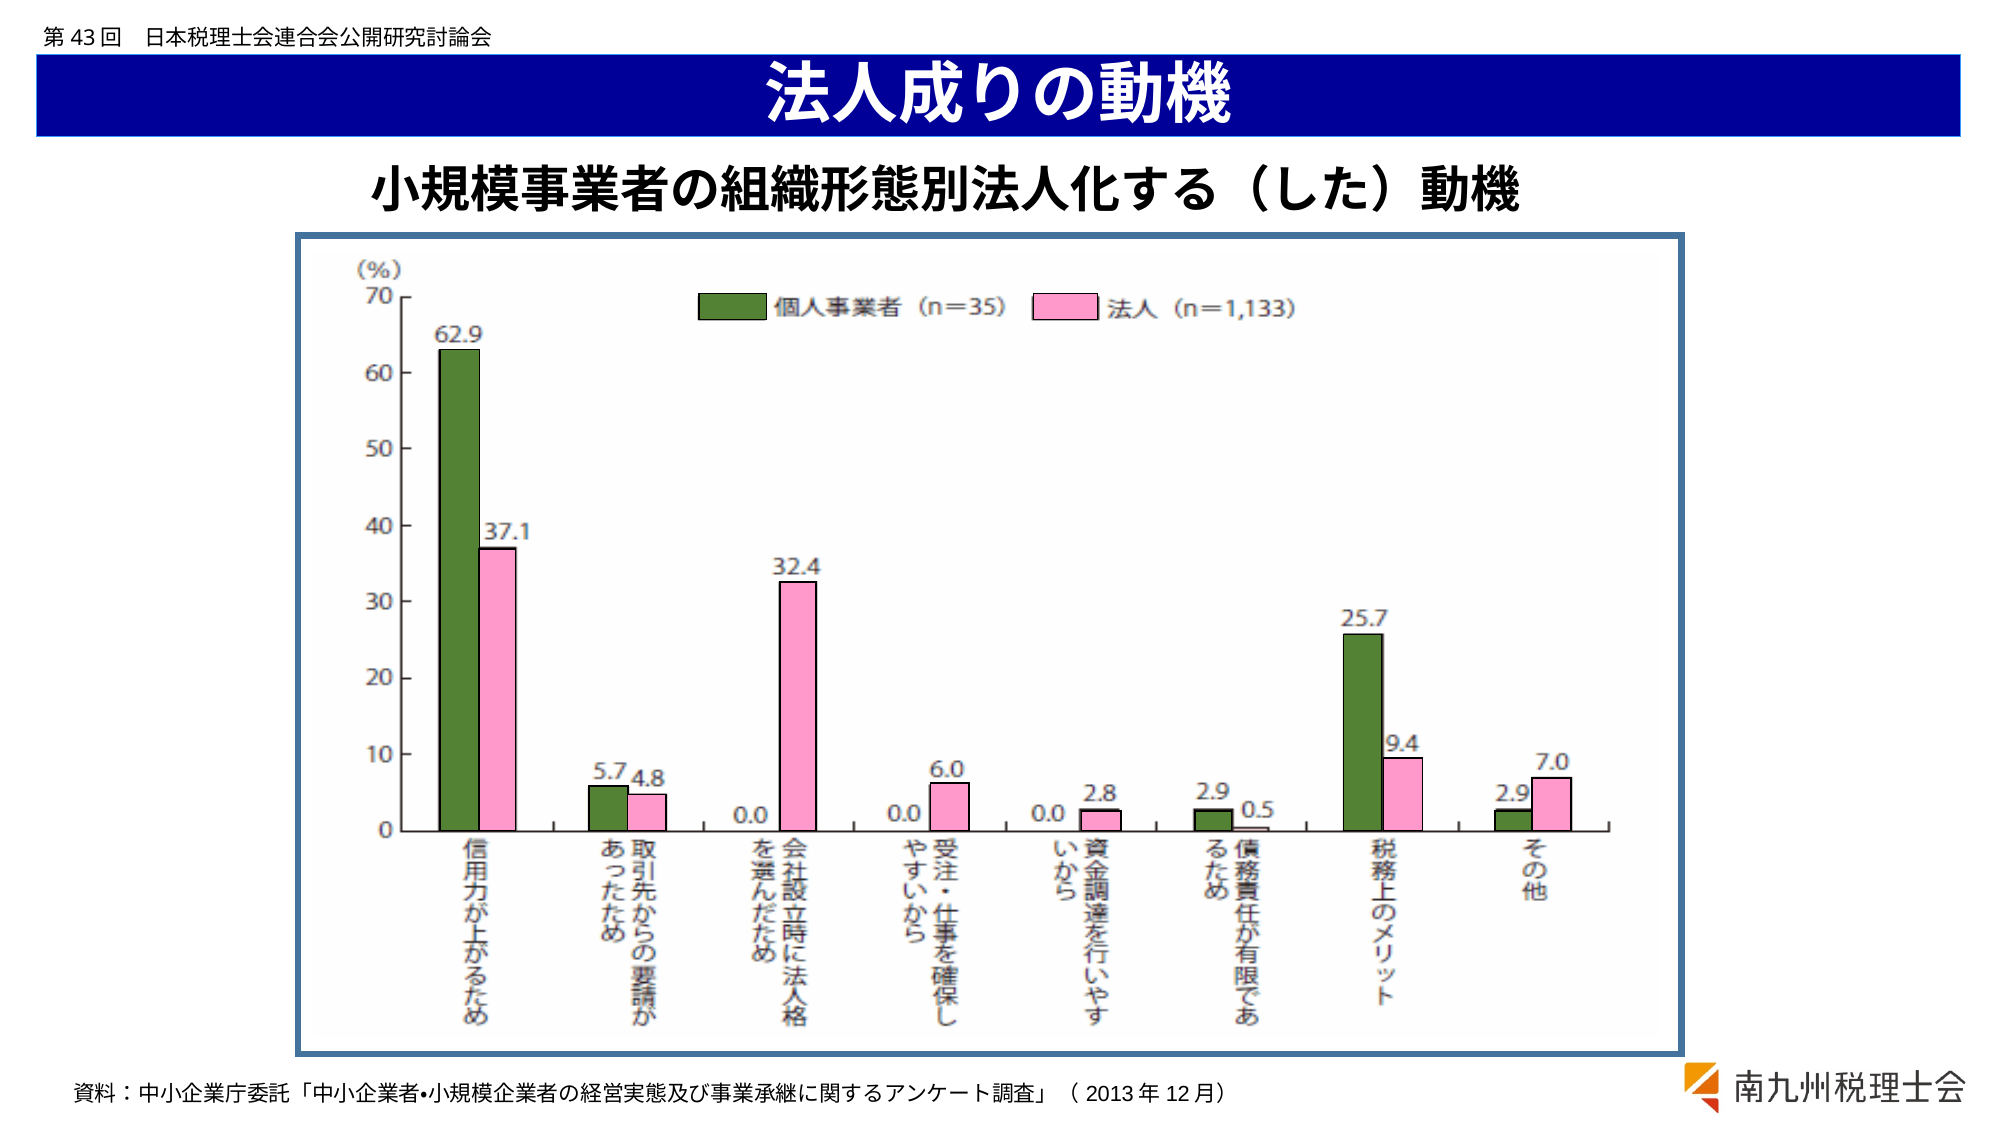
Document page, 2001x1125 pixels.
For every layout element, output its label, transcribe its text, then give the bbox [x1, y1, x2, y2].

title 法人成りの動機 [36, 54, 1961, 137]
picture [1679, 1058, 1969, 1117]
text_box 資料：中小企業庁委託「中小企業者・小規模企業者の経営実態及び事業承継に関するアンケート調査」（2013年12月） [58, 1071, 1261, 1113]
text_box 小規模事業者の組織形態別法人化する（した）動機 [355, 149, 1536, 225]
text_box 第43回 日本税理士会連合会公開研究討論会 [28, 15, 508, 57]
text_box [297, 235, 1682, 1054]
